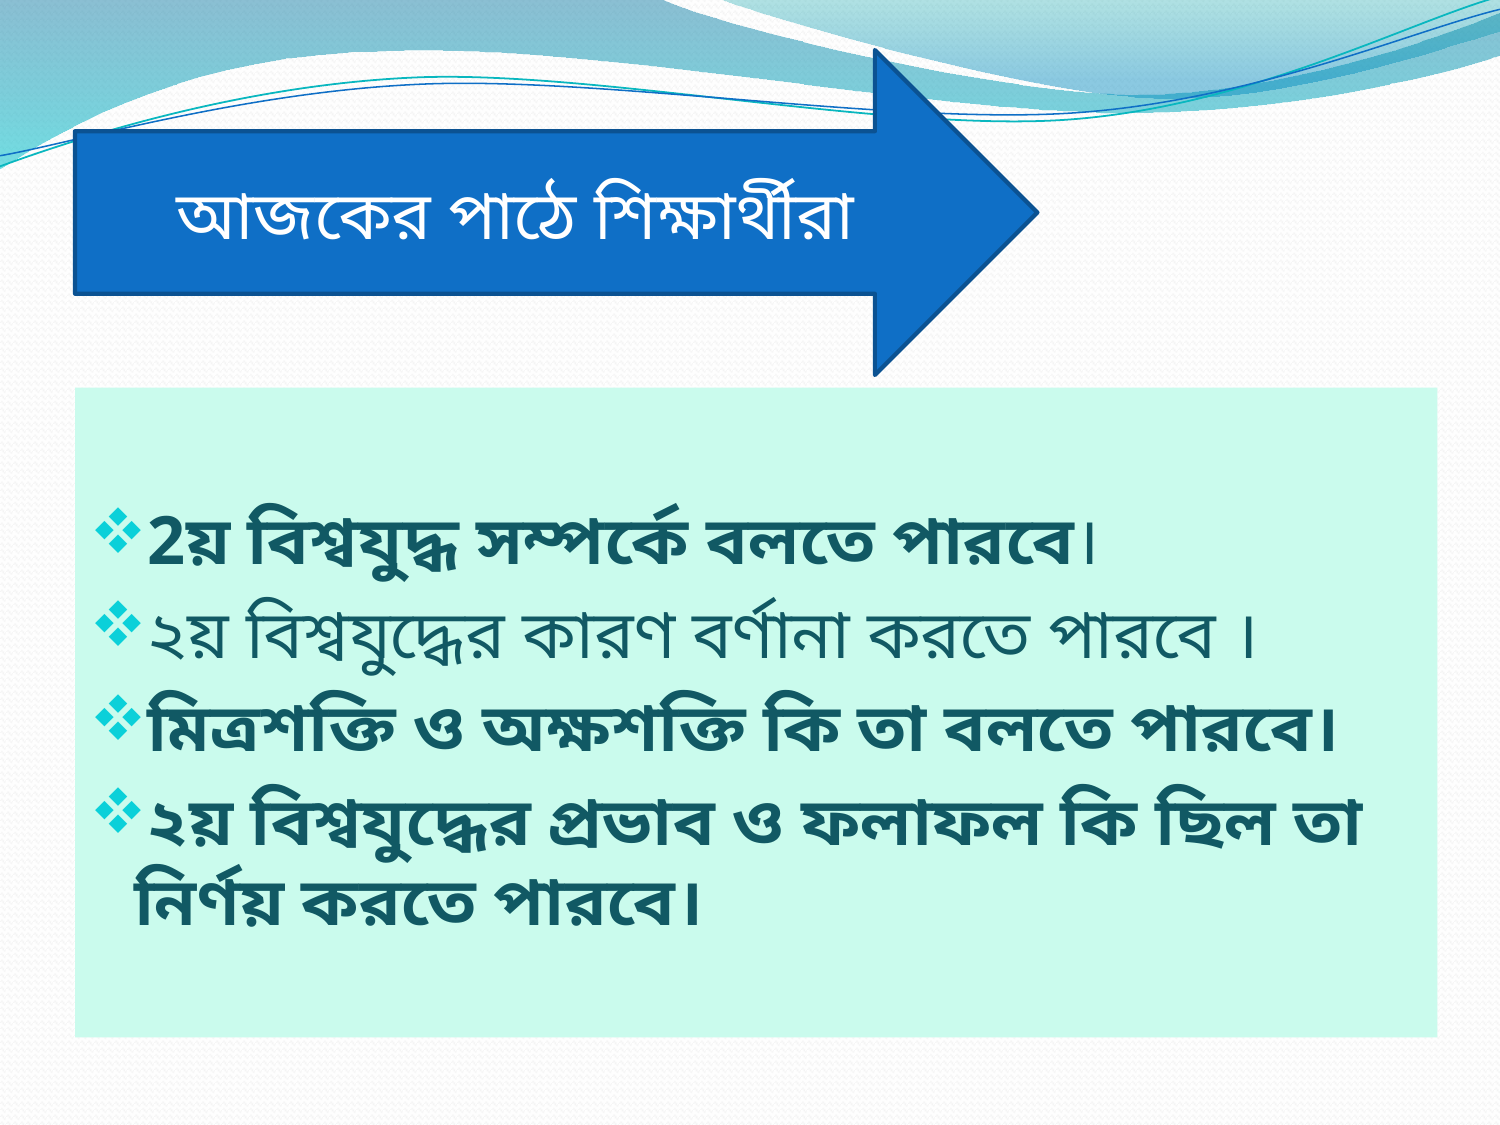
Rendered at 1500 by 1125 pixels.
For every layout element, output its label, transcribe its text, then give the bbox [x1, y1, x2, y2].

text_box আজকের পাঠে শিক্ষার্থীরা [72, 48, 1040, 377]
list 2য় বিশ্বযুদ্ধ সম্পর্কে বলতে পারবে। ২য় বিশ্বযুদ্ধের কারণ বর্ণানা করতে পারবে । মিত্রশক্তি ও অক্ষশক্তি কি তা বলতে পারবে। ২য় বিশ্বযুদ্ধের প্রভাব ও ফলাফল কি ছিল তা নির্ণয় করতে পারবে। [75, 387, 1438, 1038]
